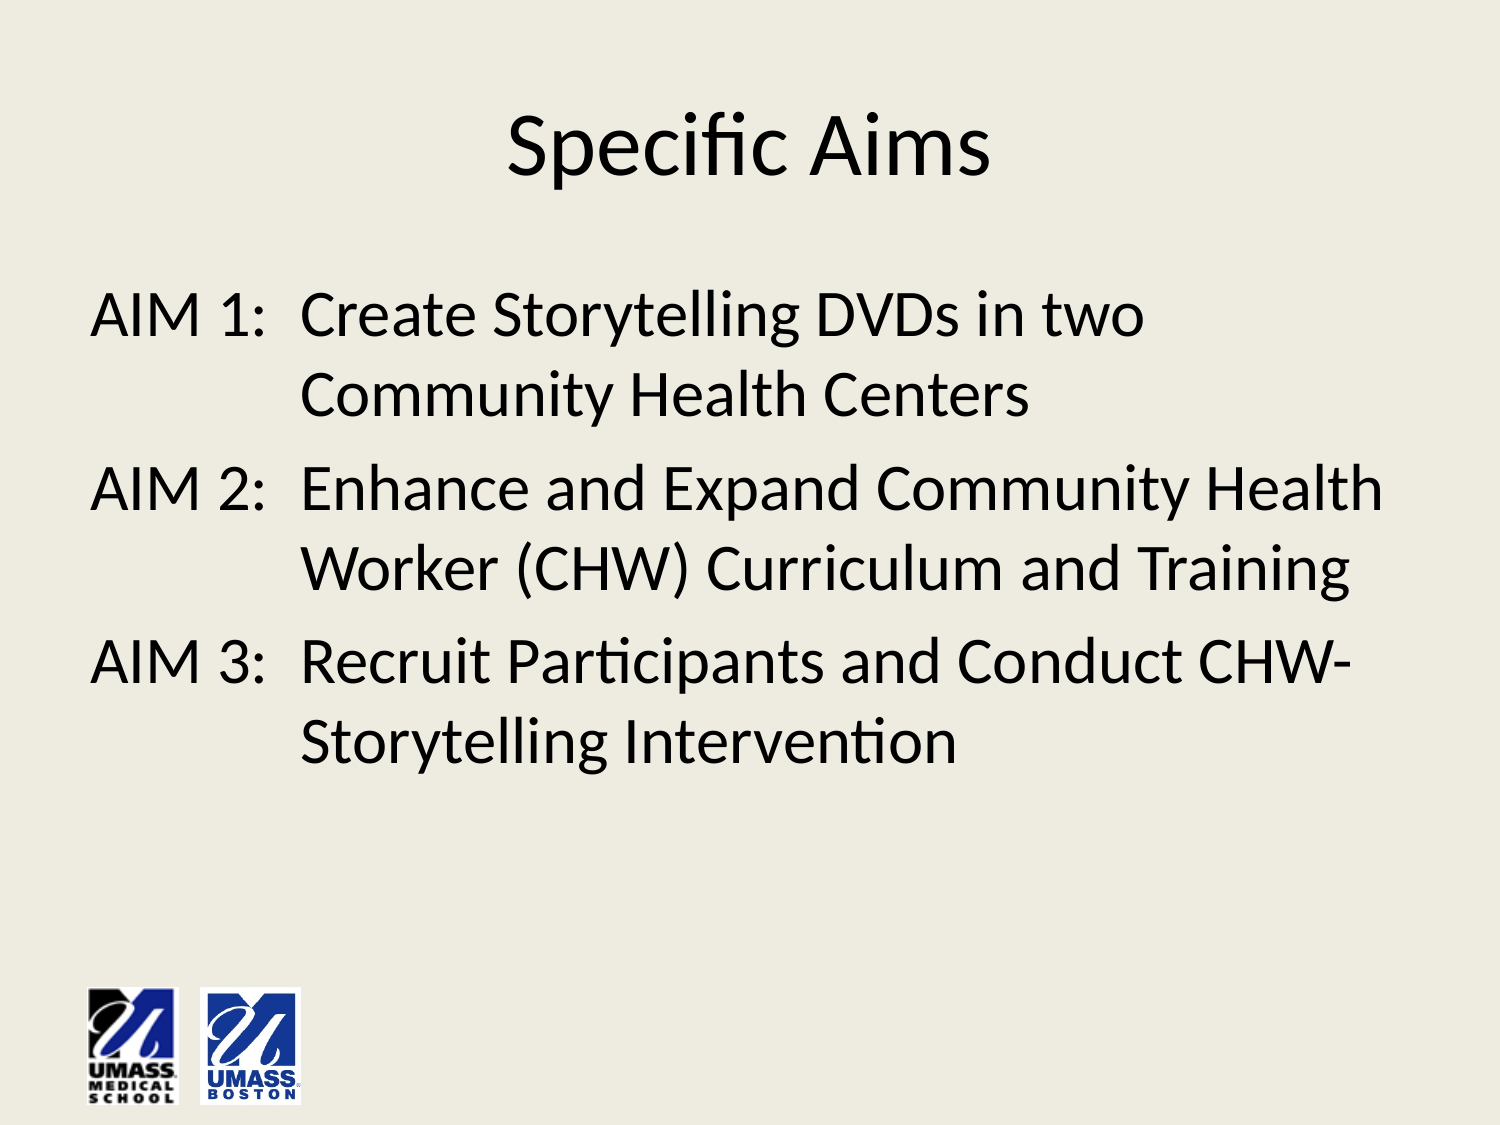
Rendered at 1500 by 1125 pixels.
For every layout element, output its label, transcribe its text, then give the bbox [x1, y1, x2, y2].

picture [87, 1005, 179, 1105]
picture [200, 1005, 301, 1105]
list AIM 1: Create Storytelling DVDs in two Community Health Centers AIM 2: Enhance and Expand Community Health Worker (CHW) Curriculum and Training AIM 3: Recruit Participants and Conduct CHW-Storytelling Intervention [75, 262, 1425, 1005]
title Specific Aims [75, 45, 1425, 233]
